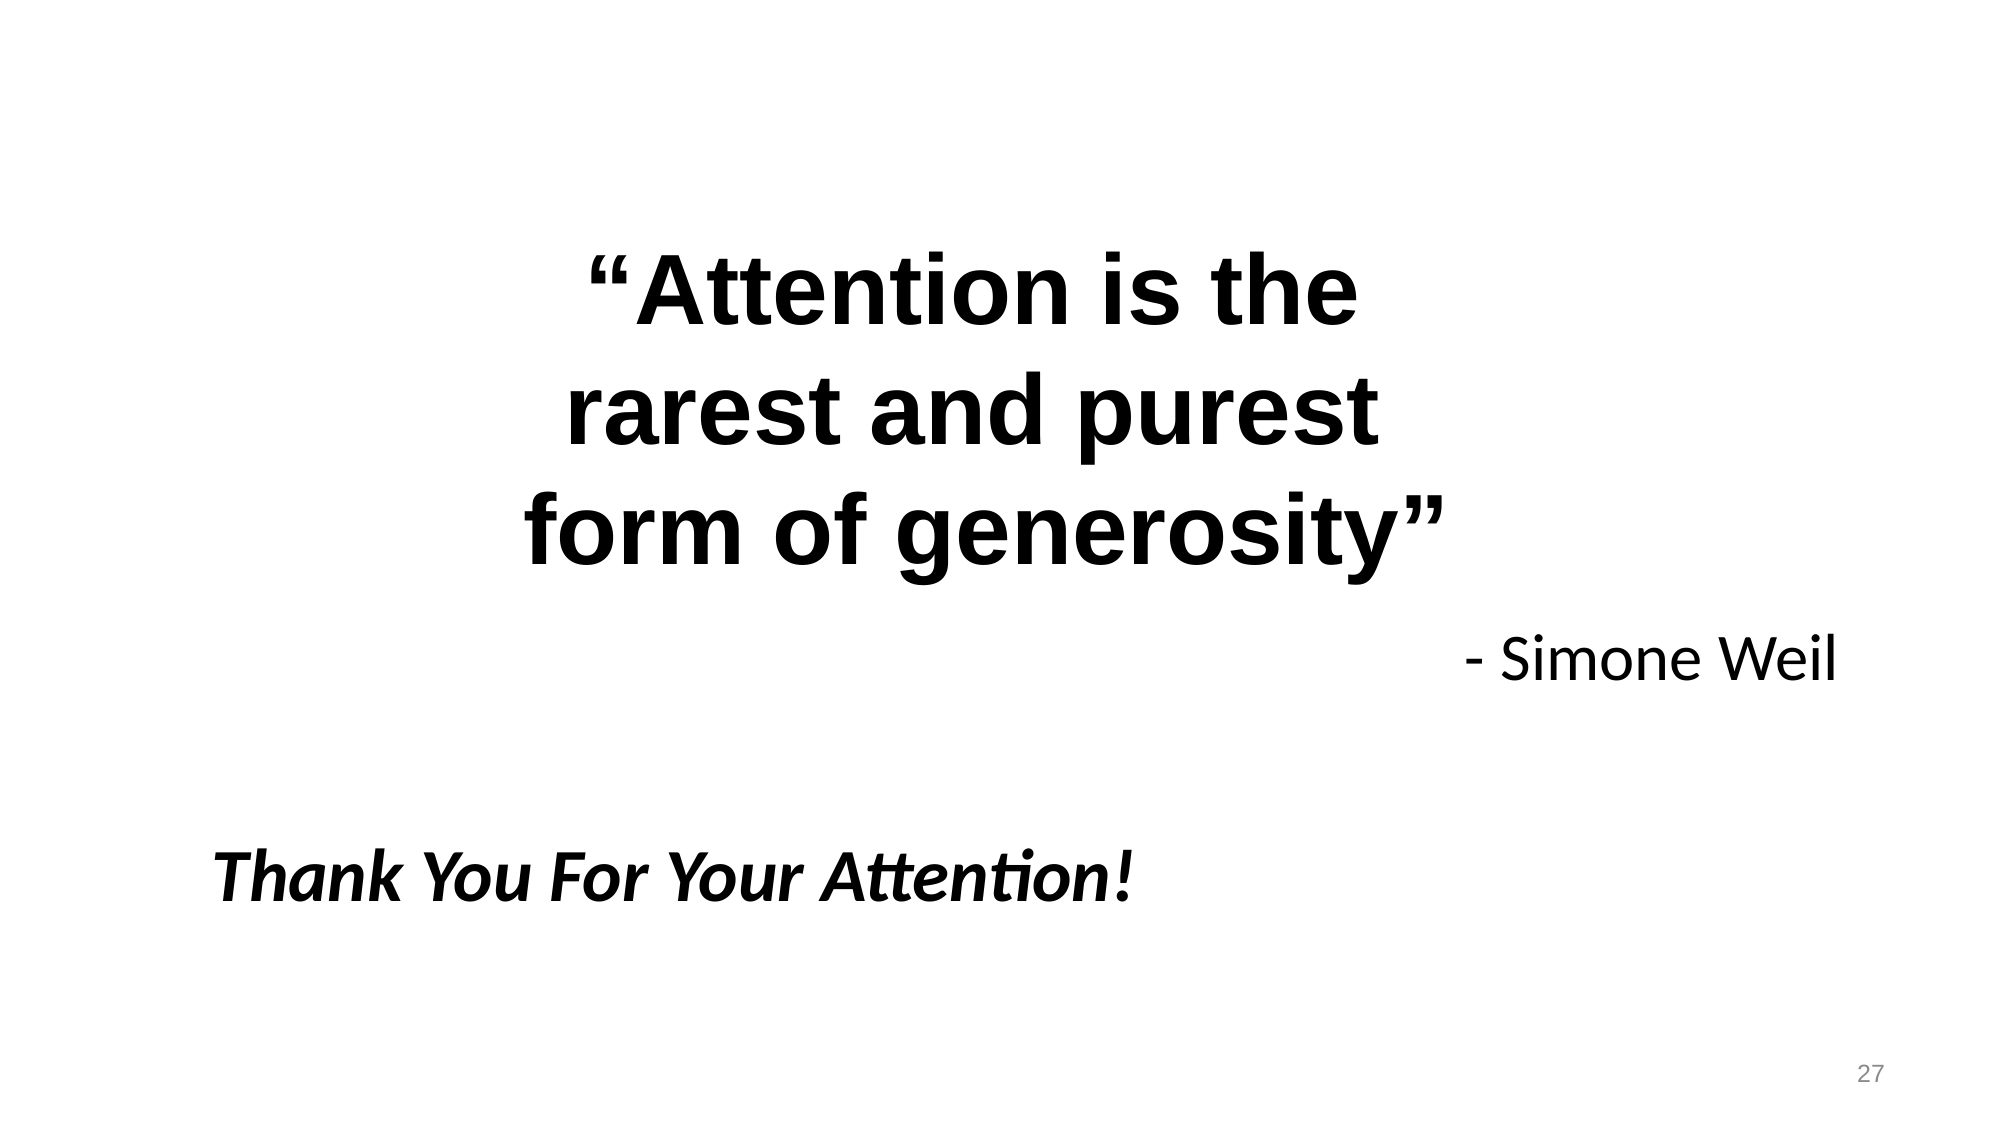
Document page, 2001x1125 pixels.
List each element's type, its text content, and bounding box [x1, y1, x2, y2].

text_box Thank You For Your Attention! [197, 819, 1429, 925]
text_box - Simone Weil [620, 606, 1854, 702]
slide_number 27 [1433, 1042, 1901, 1103]
title “Attention is the rarest and purest form of generosity” [124, 200, 1850, 609]
